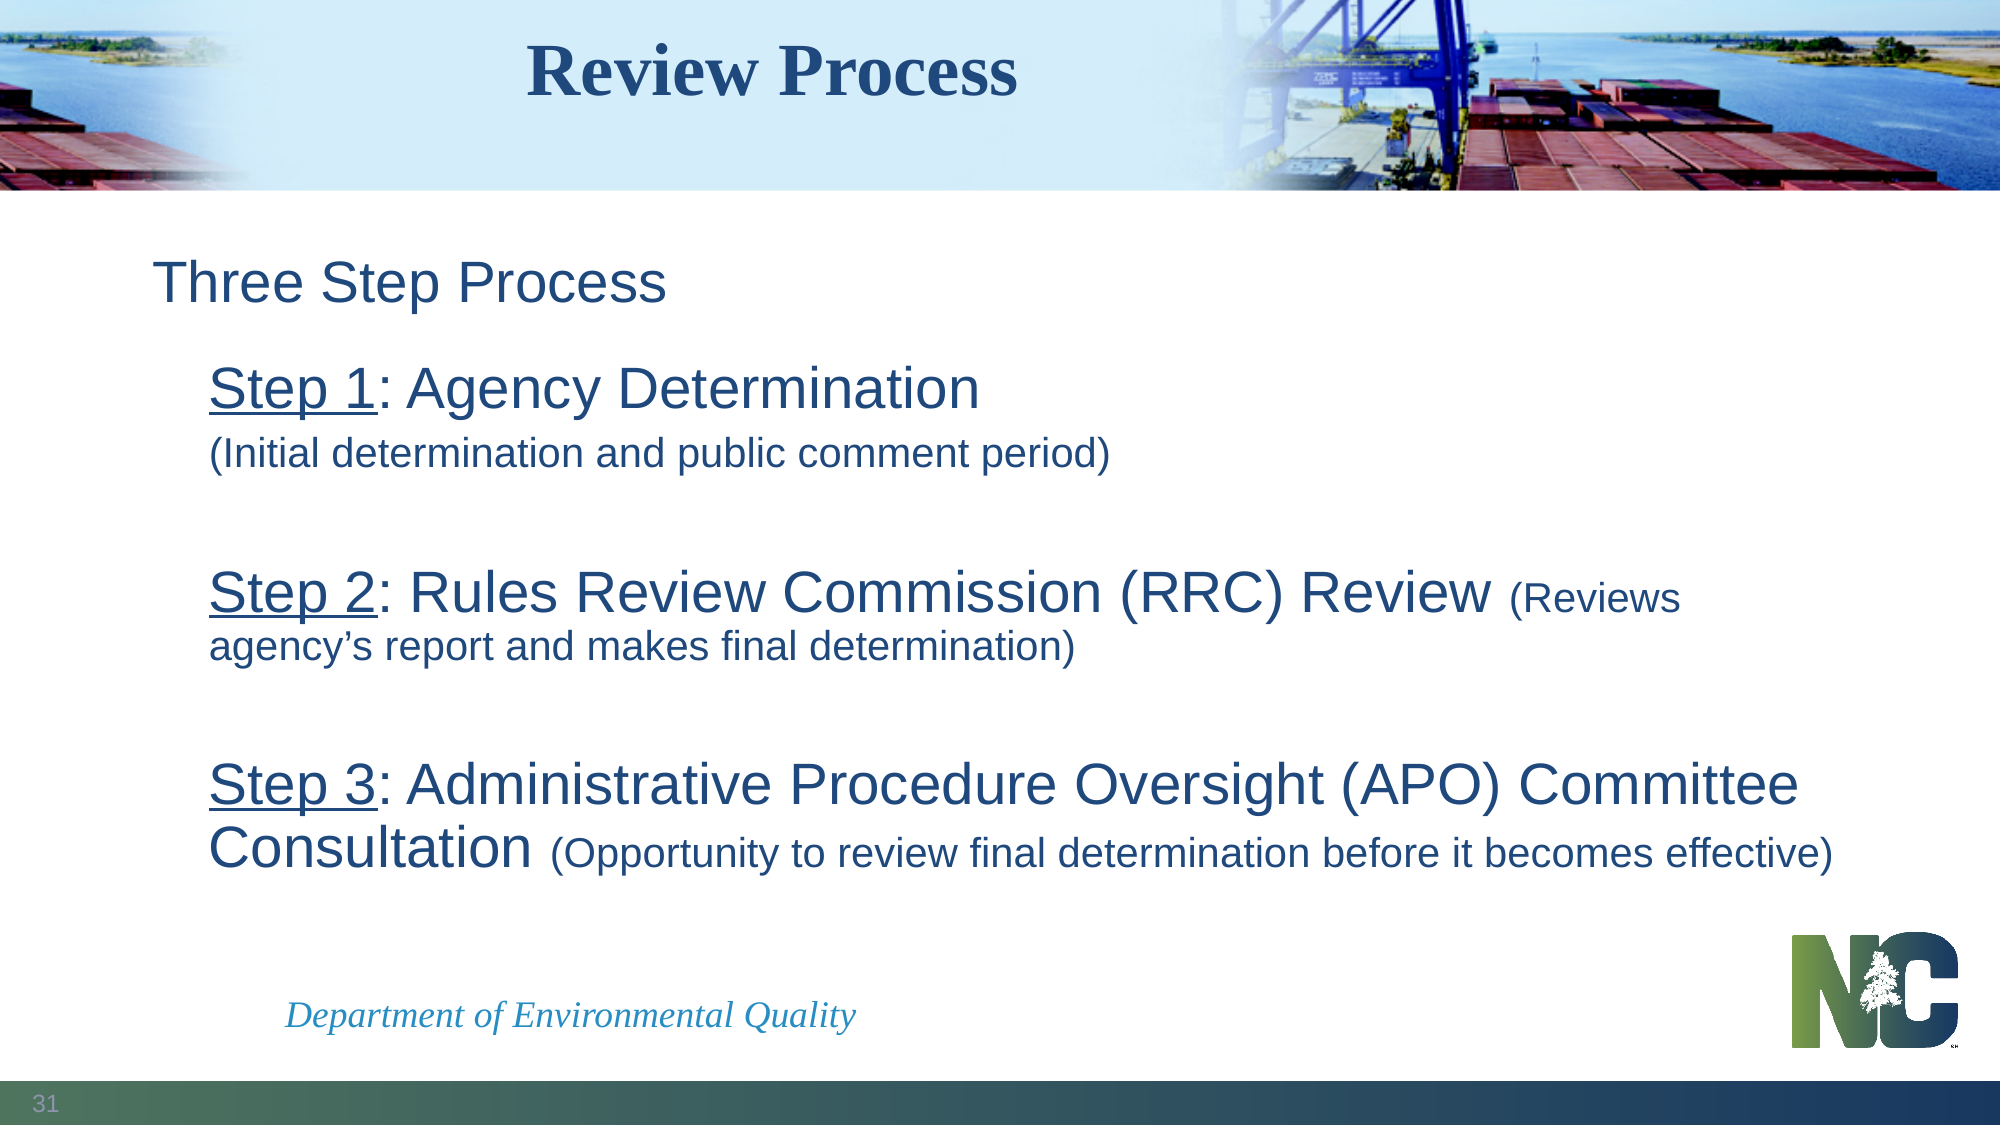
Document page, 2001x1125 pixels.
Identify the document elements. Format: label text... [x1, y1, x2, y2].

picture [0, 0, 2000, 217]
slide_number 31 [17, 1091, 468, 1114]
picture [1792, 932, 1958, 1048]
title Review Process [417, 2, 1143, 141]
text_box Department of Environmental Quality [270, 984, 886, 1046]
list Three Step Process Step 1: Agency Determination (Initial determination and public comment period) Step 2: Rules Review Commission (RRC) Review (Reviews agency’s report and makes final determination) Step 3: Administrative Procedure Oversight (APO) Committee Consultation (Opportunity to review final determination before it becomes effective) [137, 244, 1863, 1025]
